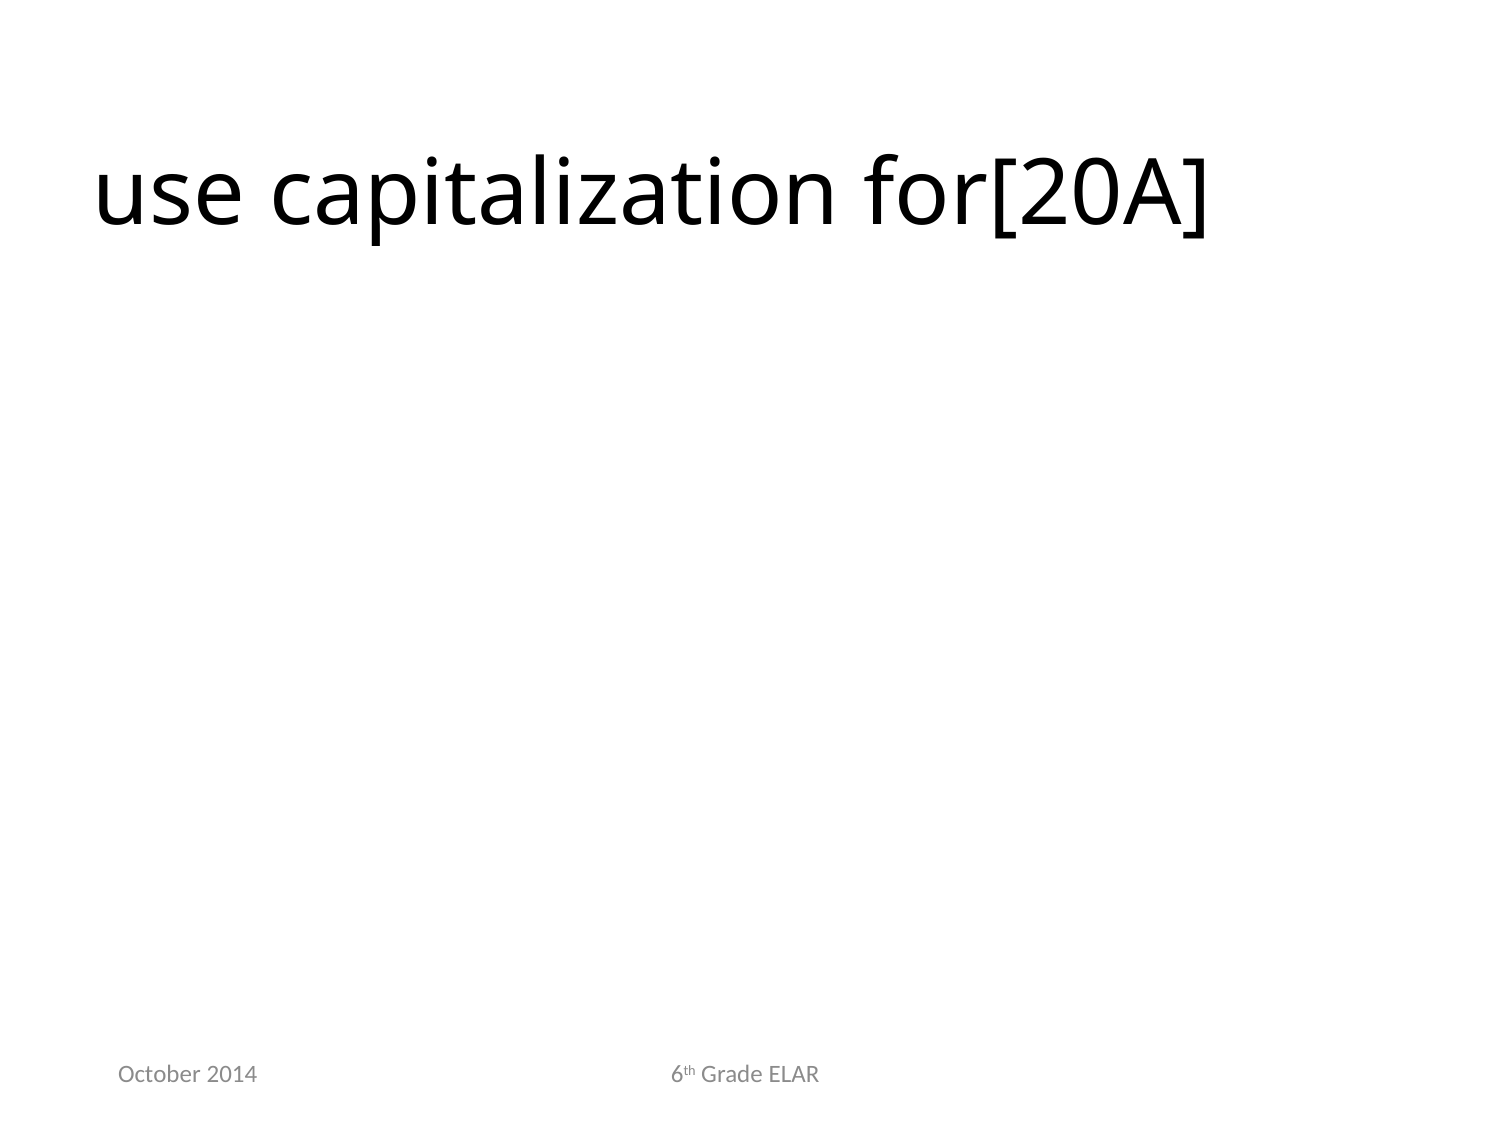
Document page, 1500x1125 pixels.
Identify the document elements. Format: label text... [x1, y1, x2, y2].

footer 6th Grade ELAR [492, 1042, 999, 1103]
subtitle use capitalization for[20A] [78, 70, 1429, 1014]
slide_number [103, 1042, 441, 1103]
